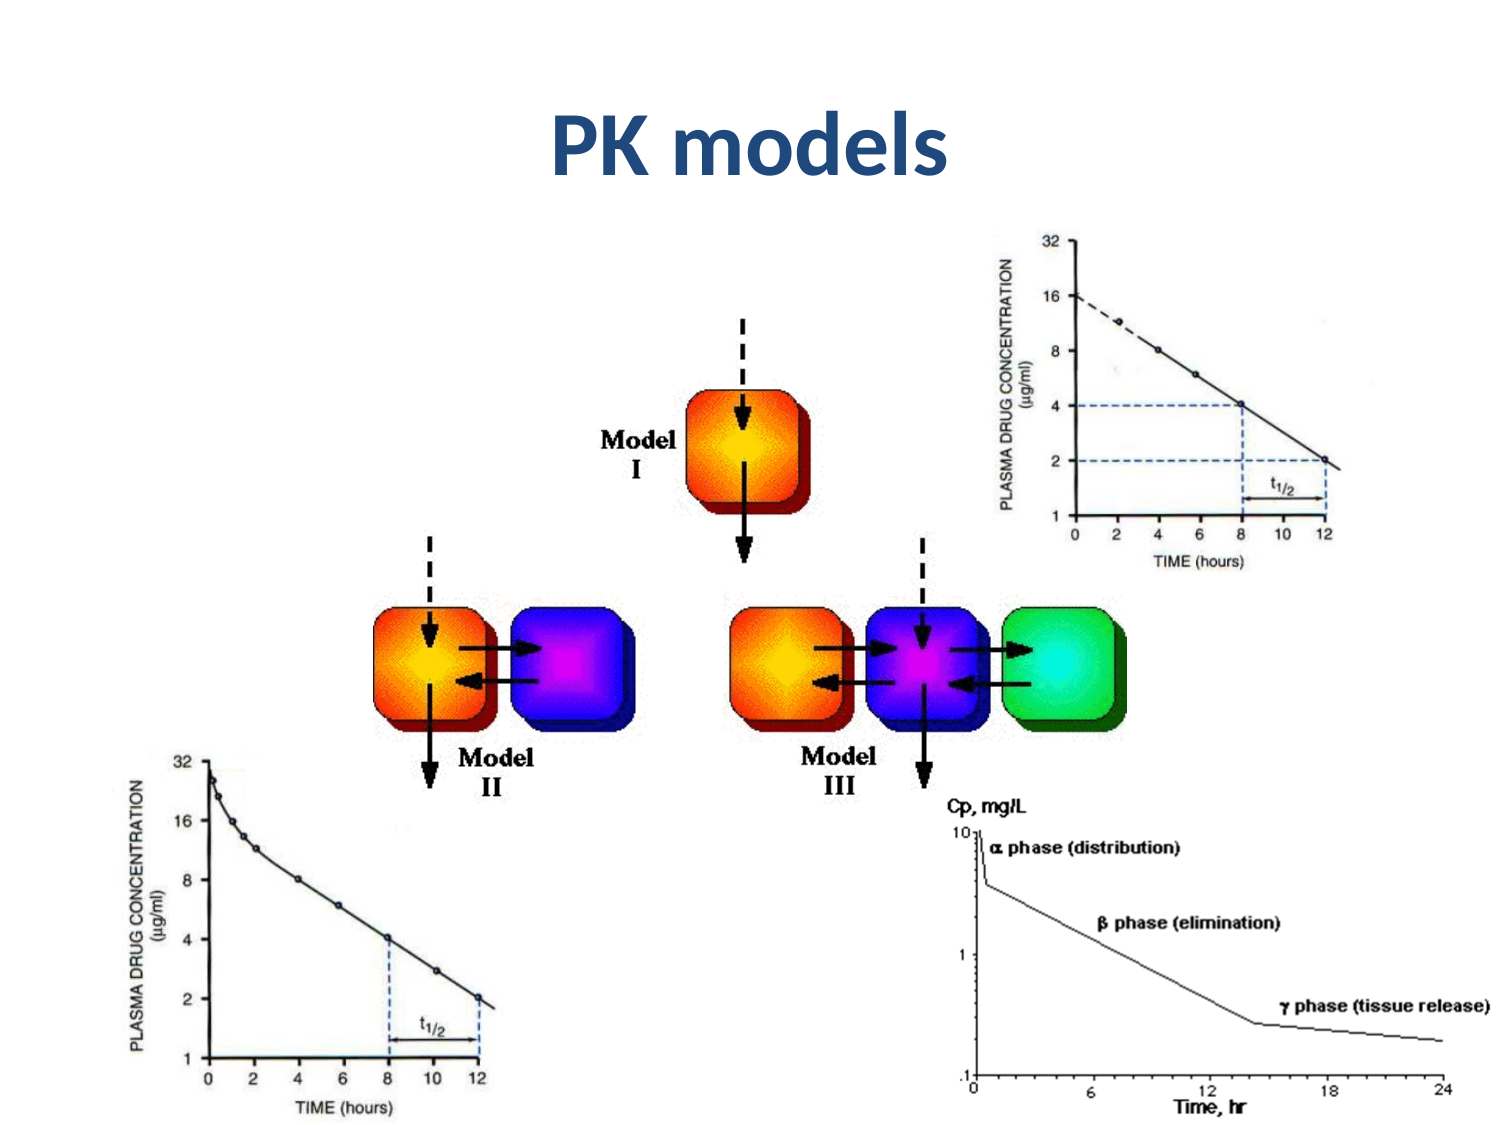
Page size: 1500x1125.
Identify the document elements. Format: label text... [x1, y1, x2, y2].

title PK models [75, 45, 1425, 233]
picture [111, 227, 1496, 1125]
